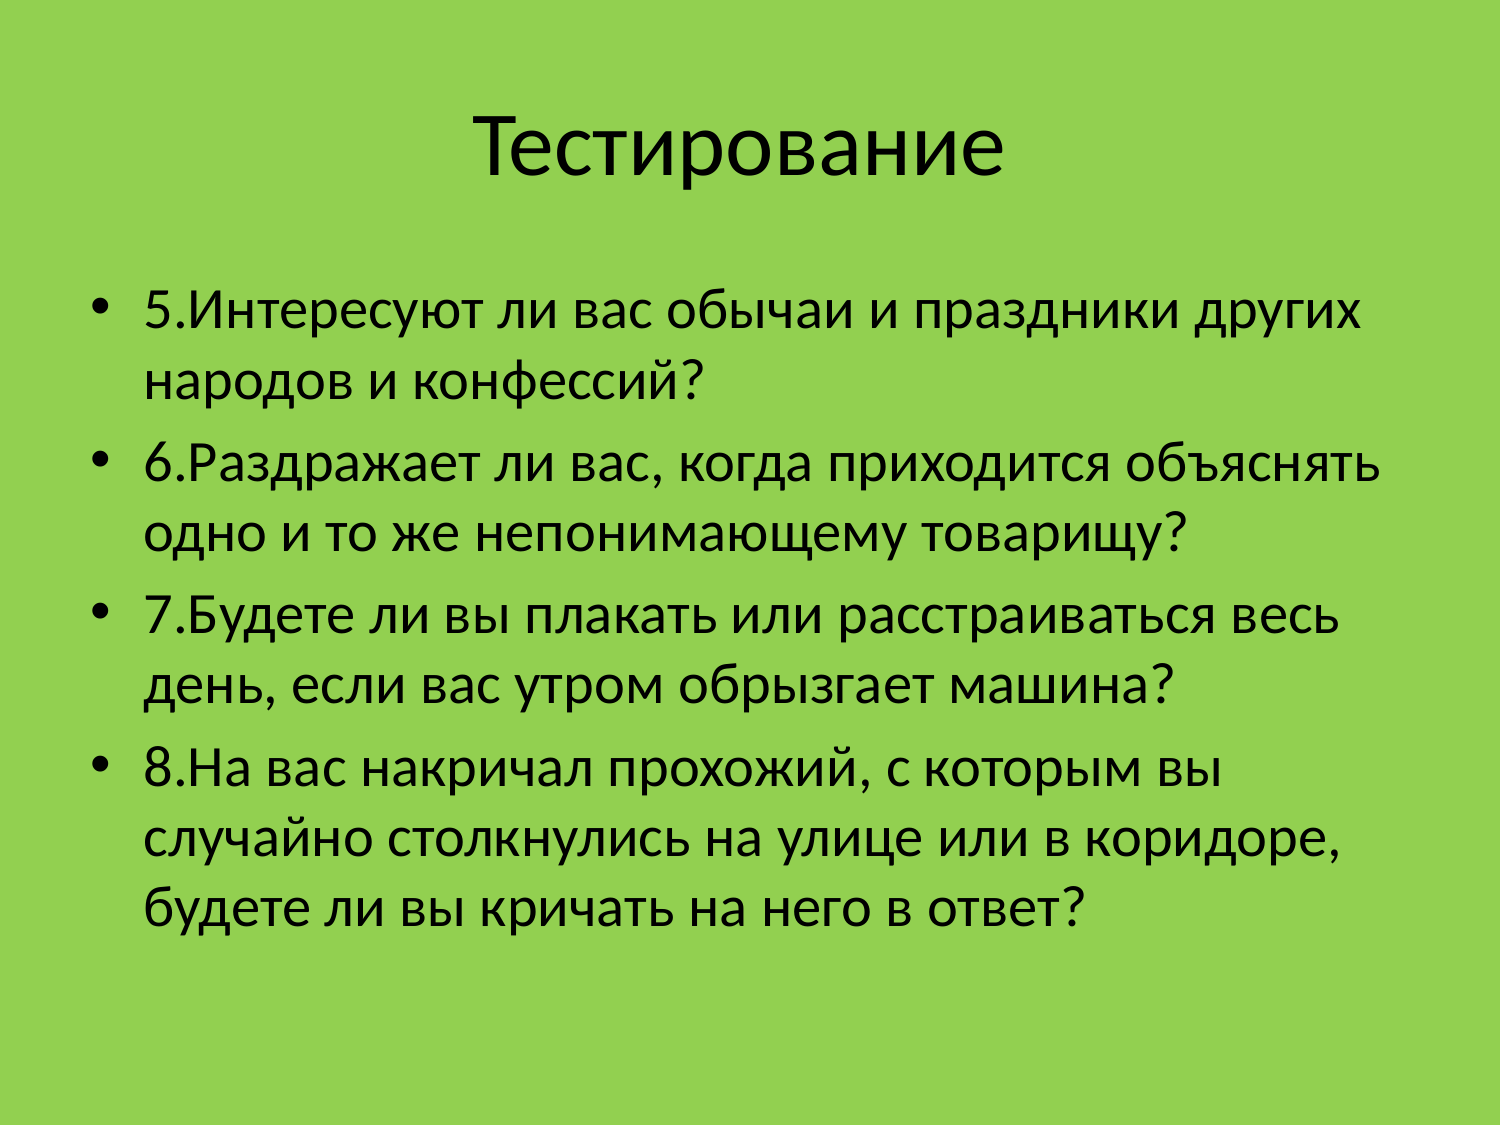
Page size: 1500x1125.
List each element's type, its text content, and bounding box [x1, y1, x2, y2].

list 5.Интересуют ли вас обычаи и праздники других народов и конфессий? 6.Раздражает ли вас, когда приходится объяснять одно и то же непонимающему товарищу? 7.Будете ли вы плакать или расстраиваться весь день, если вас утром обрызгает машина? 8.На вас накричал прохожий, с которым вы случайно столкнулись на улице или в коридоре, будете ли вы кричать на него в ответ? [75, 262, 1425, 1005]
title Тестирование [75, 45, 1425, 233]
